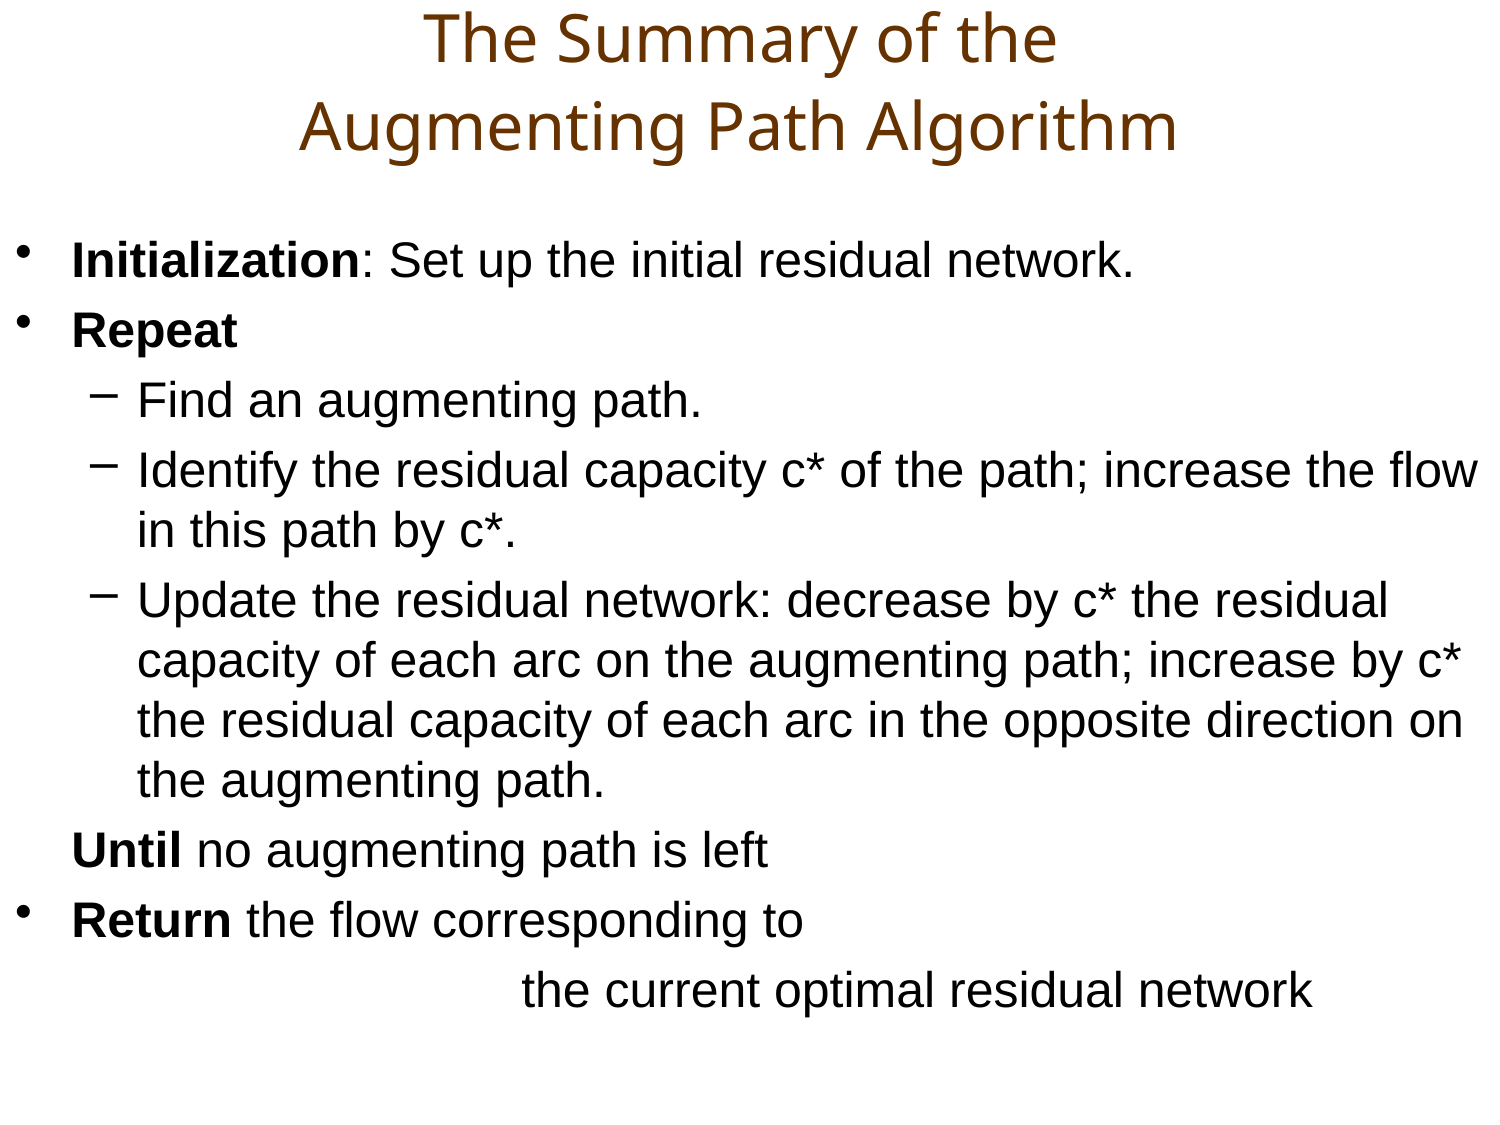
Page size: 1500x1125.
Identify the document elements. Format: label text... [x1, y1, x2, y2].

title The Summary of the Augmenting Path Algorithm [0, 0, 1500, 161]
text_box [496, 958, 1500, 1034]
list Initialization: Set up the initial residual network. Repeat Find an augmenting path. Identify the residual capacity c* of the path; increase the flow in this path by c*. Update the residual network: decrease by c* the residual capacity of each arc on the augmenting path; increase by c* the residual capacity of each arc in the opposite direction on the augmenting path. Until no augmenting path is left Return the flow corresponding to the current optimal residual network [0, 220, 1500, 1125]
